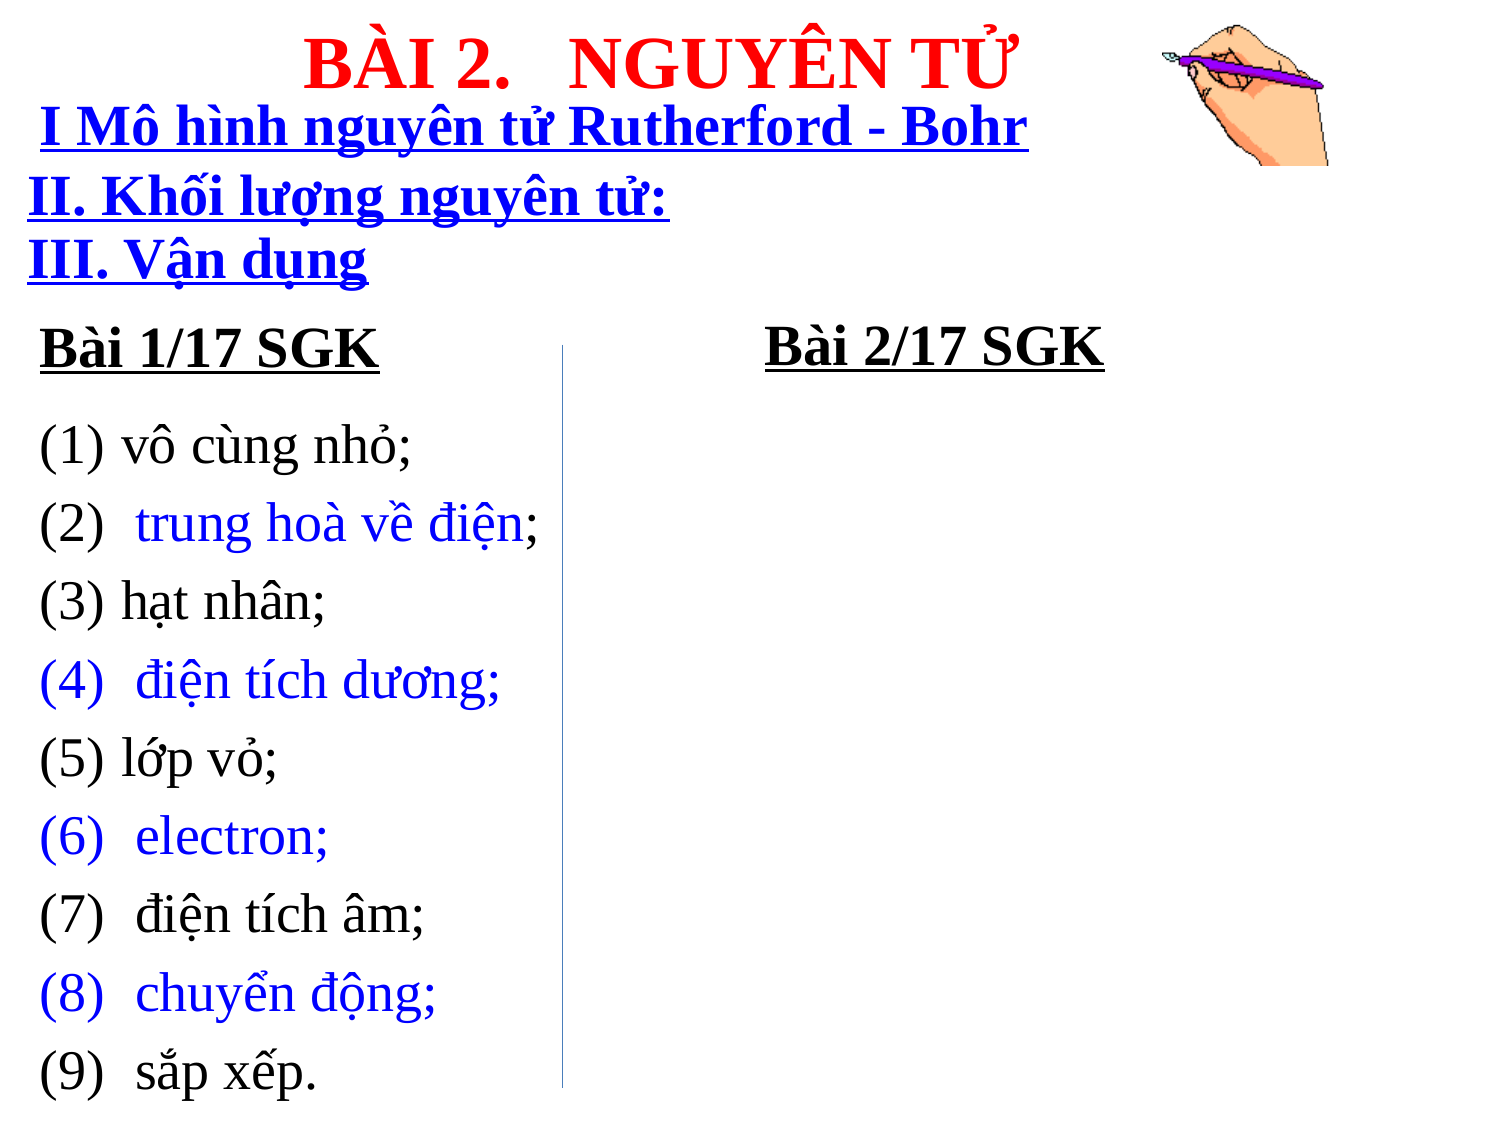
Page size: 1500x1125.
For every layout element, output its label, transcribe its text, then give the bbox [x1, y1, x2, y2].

text_box Bài 1/17 SGK [24, 301, 425, 387]
text_box III. Vận dụng [12, 212, 413, 298]
text_box vô cùng nhỏ; trung hoà về điện; hạt nhân; điện tích dương; lớp vỏ; electron; điện tích âm; chuyển động; sắp xếp. [24, 399, 588, 1113]
text_box BÀI 2. NGUYÊN TỬ [249, 6, 1075, 79]
text_box I Mô hình nguyên tử Rutherford - Bohr [24, 79, 1113, 165]
text_box Bài 2/17 SGK [750, 299, 1150, 385]
text_box II. Khối lượng nguyên tử: [12, 149, 700, 235]
picture [1162, 12, 1351, 166]
